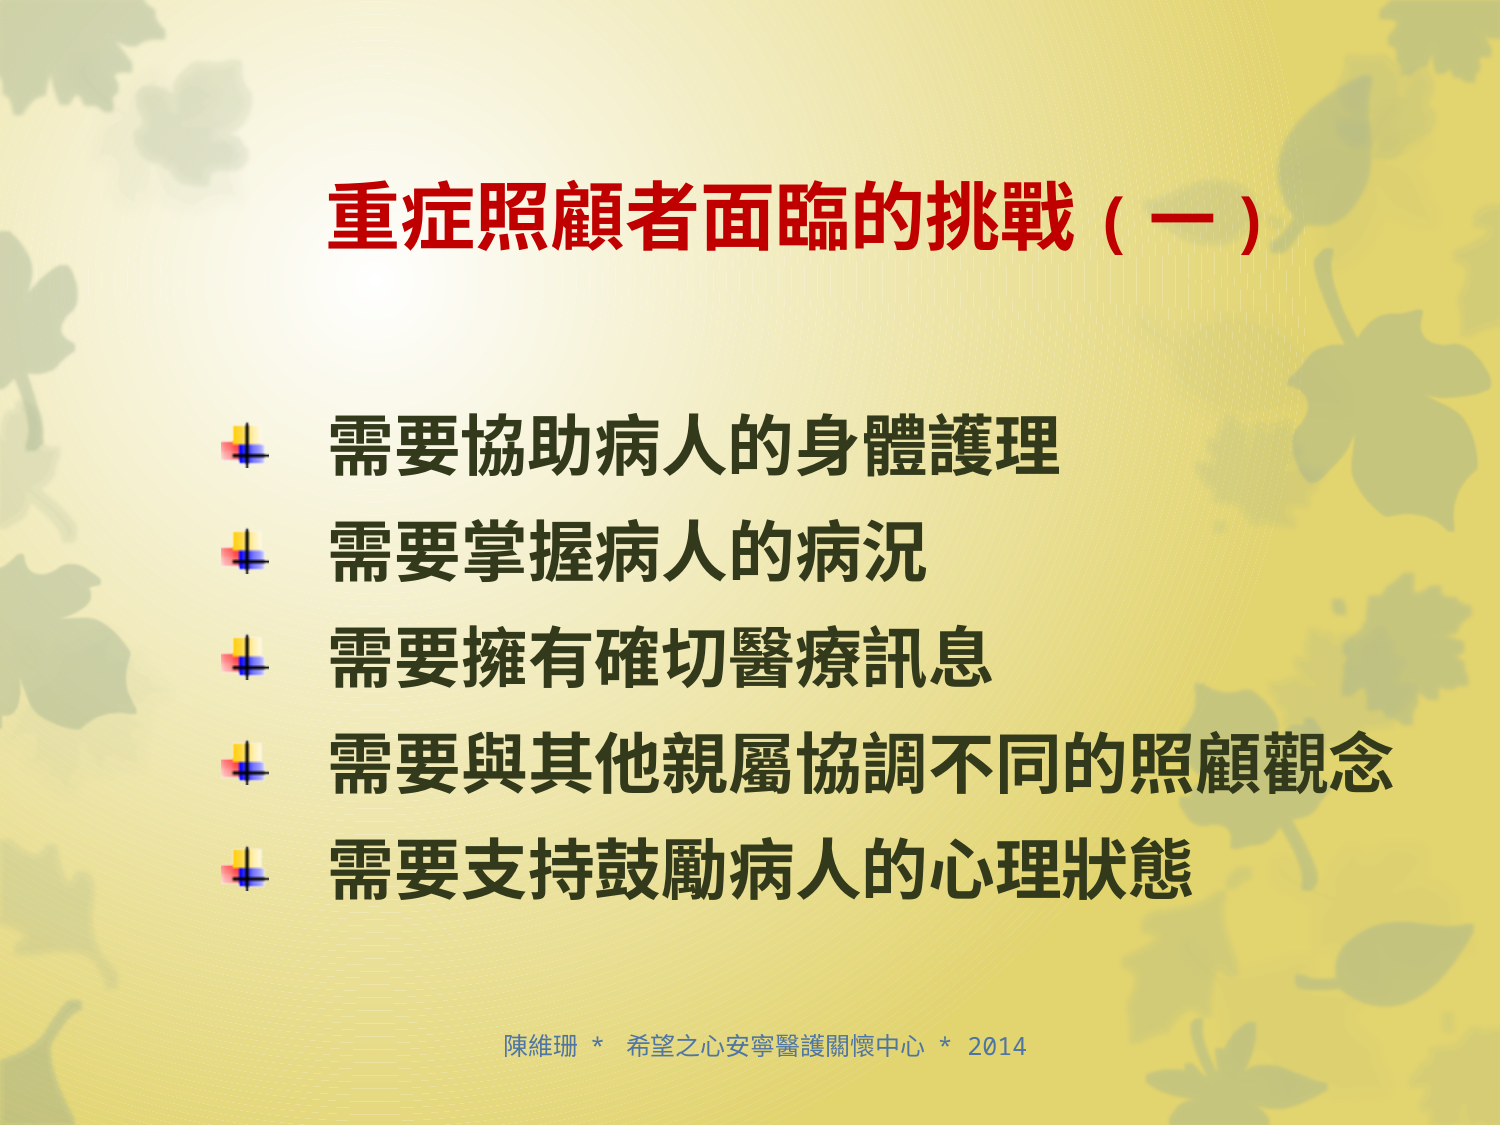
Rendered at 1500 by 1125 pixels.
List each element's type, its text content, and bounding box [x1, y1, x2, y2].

picture [221, 632, 269, 680]
picture [221, 844, 269, 891]
subtitle 需要協助病人的身體護理 需要掌握病人的病況 需要擁有確切醫療訊息 需要與其他親屬協調不同的照顧觀念 需要支持鼓勵病人的心理狀態 陳維珊 * 希望之心安寧醫護關懷中心 * 2014 [206, 290, 1500, 1000]
picture [221, 420, 269, 468]
picture [221, 526, 269, 574]
picture [221, 738, 269, 785]
title 重症照顧者面臨的挑戰(一) [242, 59, 1483, 268]
